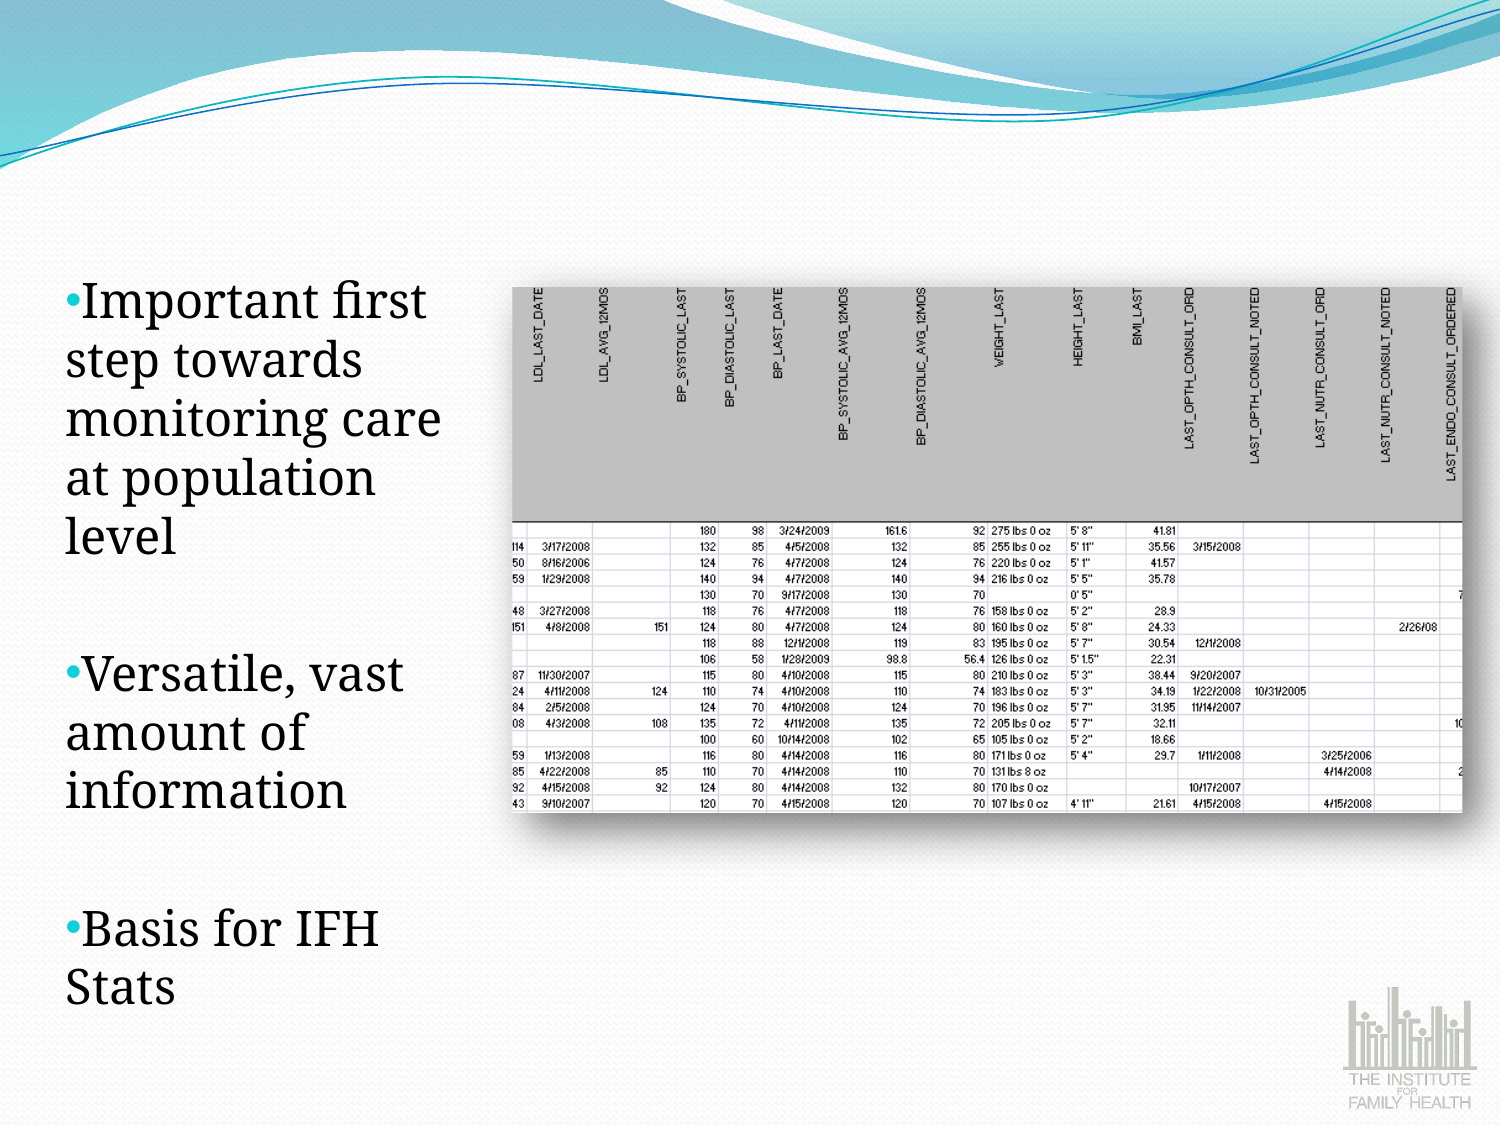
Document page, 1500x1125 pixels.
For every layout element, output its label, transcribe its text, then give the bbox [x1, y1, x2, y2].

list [512, 287, 1463, 813]
picture [1343, 987, 1477, 1109]
list Important first step towards monitoring care at population level Versatile, vast amount of information Basis for IFH Stats [62, 262, 500, 1025]
